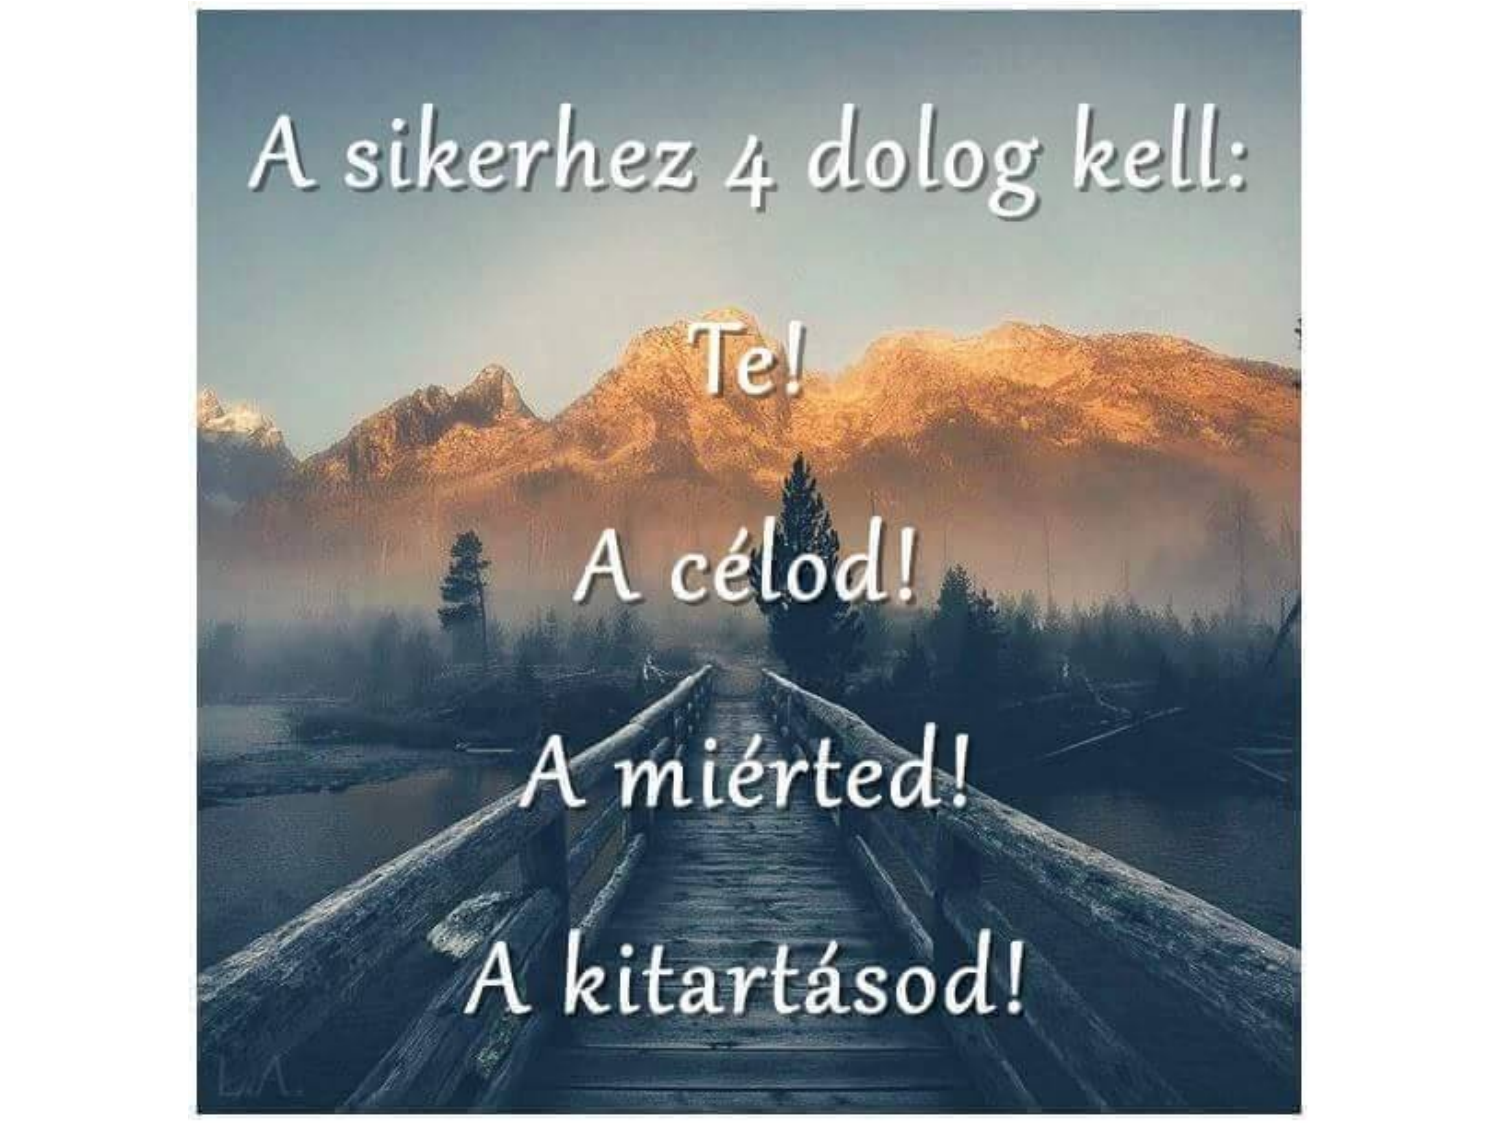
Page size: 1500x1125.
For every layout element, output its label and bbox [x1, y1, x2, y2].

list [188, 1, 1312, 1124]
